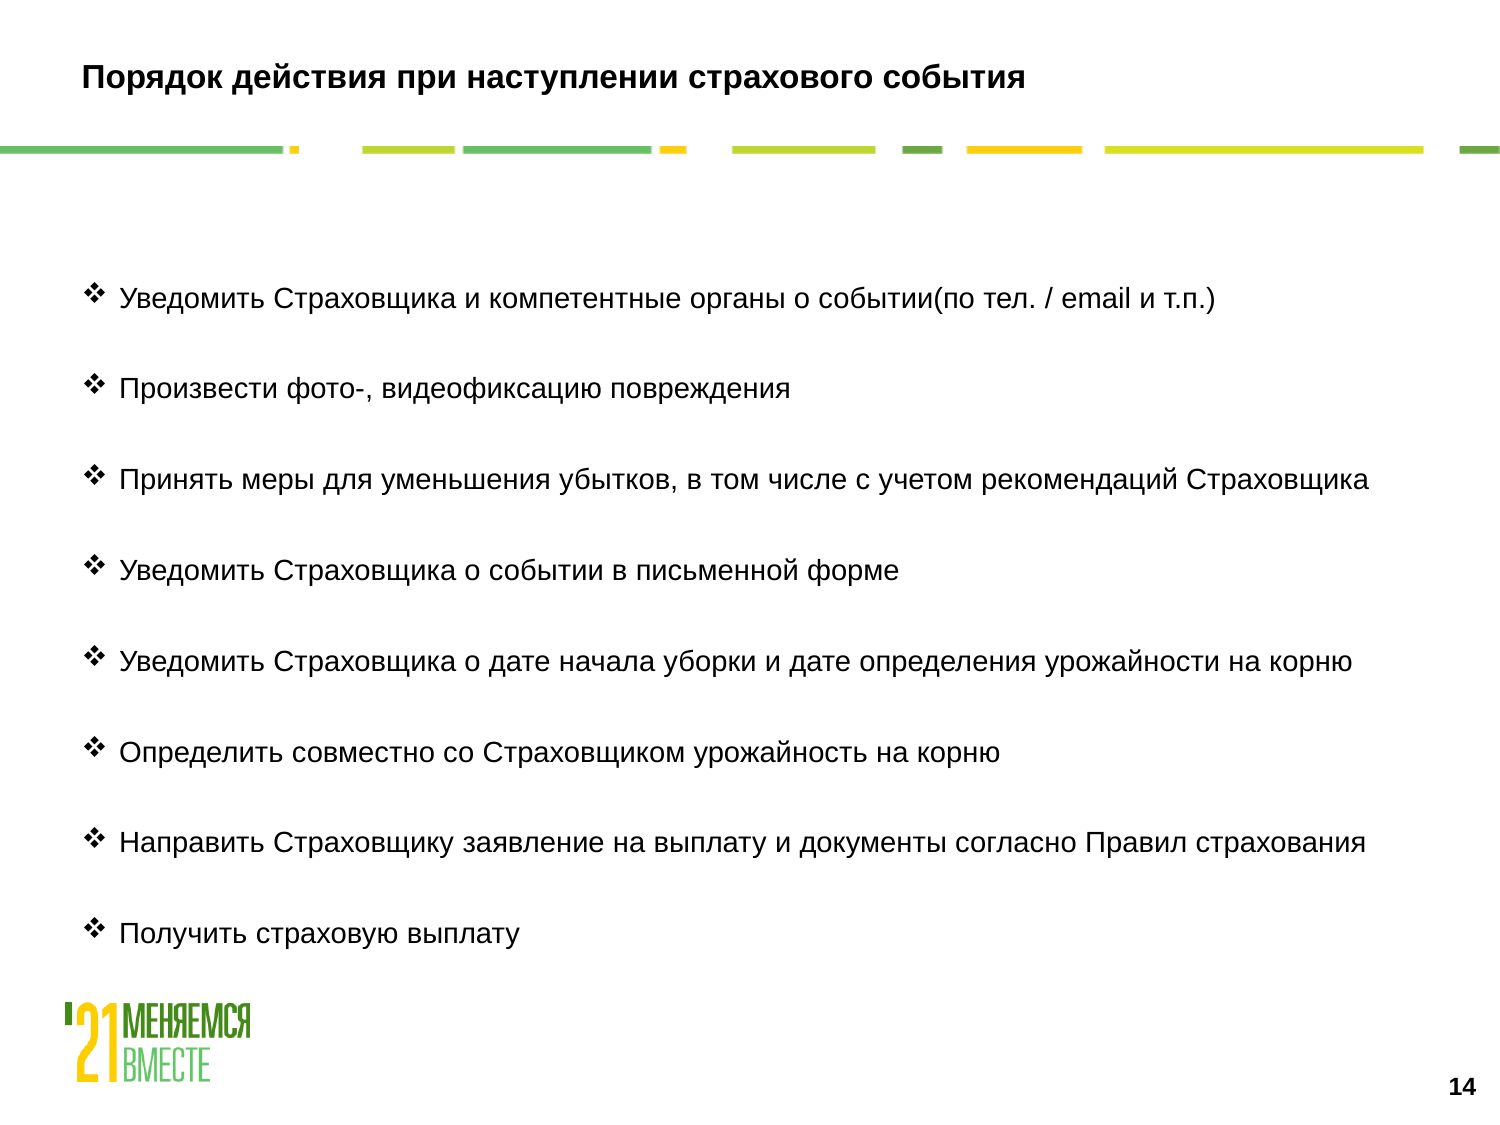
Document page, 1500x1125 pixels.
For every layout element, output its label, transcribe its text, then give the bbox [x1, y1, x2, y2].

picture [0, 146, 1500, 154]
picture [65, 1002, 250, 1082]
slide_number 14 [1376, 1055, 1492, 1116]
list Уведомить Страховщика и компетентные органы о событии(по тел. / email и т.п.) Произвести фото-, видеофиксацию повреждения Принять меры для уменьшения убытков, в том числе с учетом рекомендаций Страховщика Уведомить Страховщика о событии в письменной форме Уведомить Страховщика о дате начала уборки и дате определения урожайности на корню Определить совместно со Страховщиком урожайность на корню Направить Страховщику заявление на выплату и документы согласно Правил страхования Получить страховую выплату [66, 180, 1425, 982]
title Порядок действия при наступлении страхового события [66, 37, 1464, 119]
